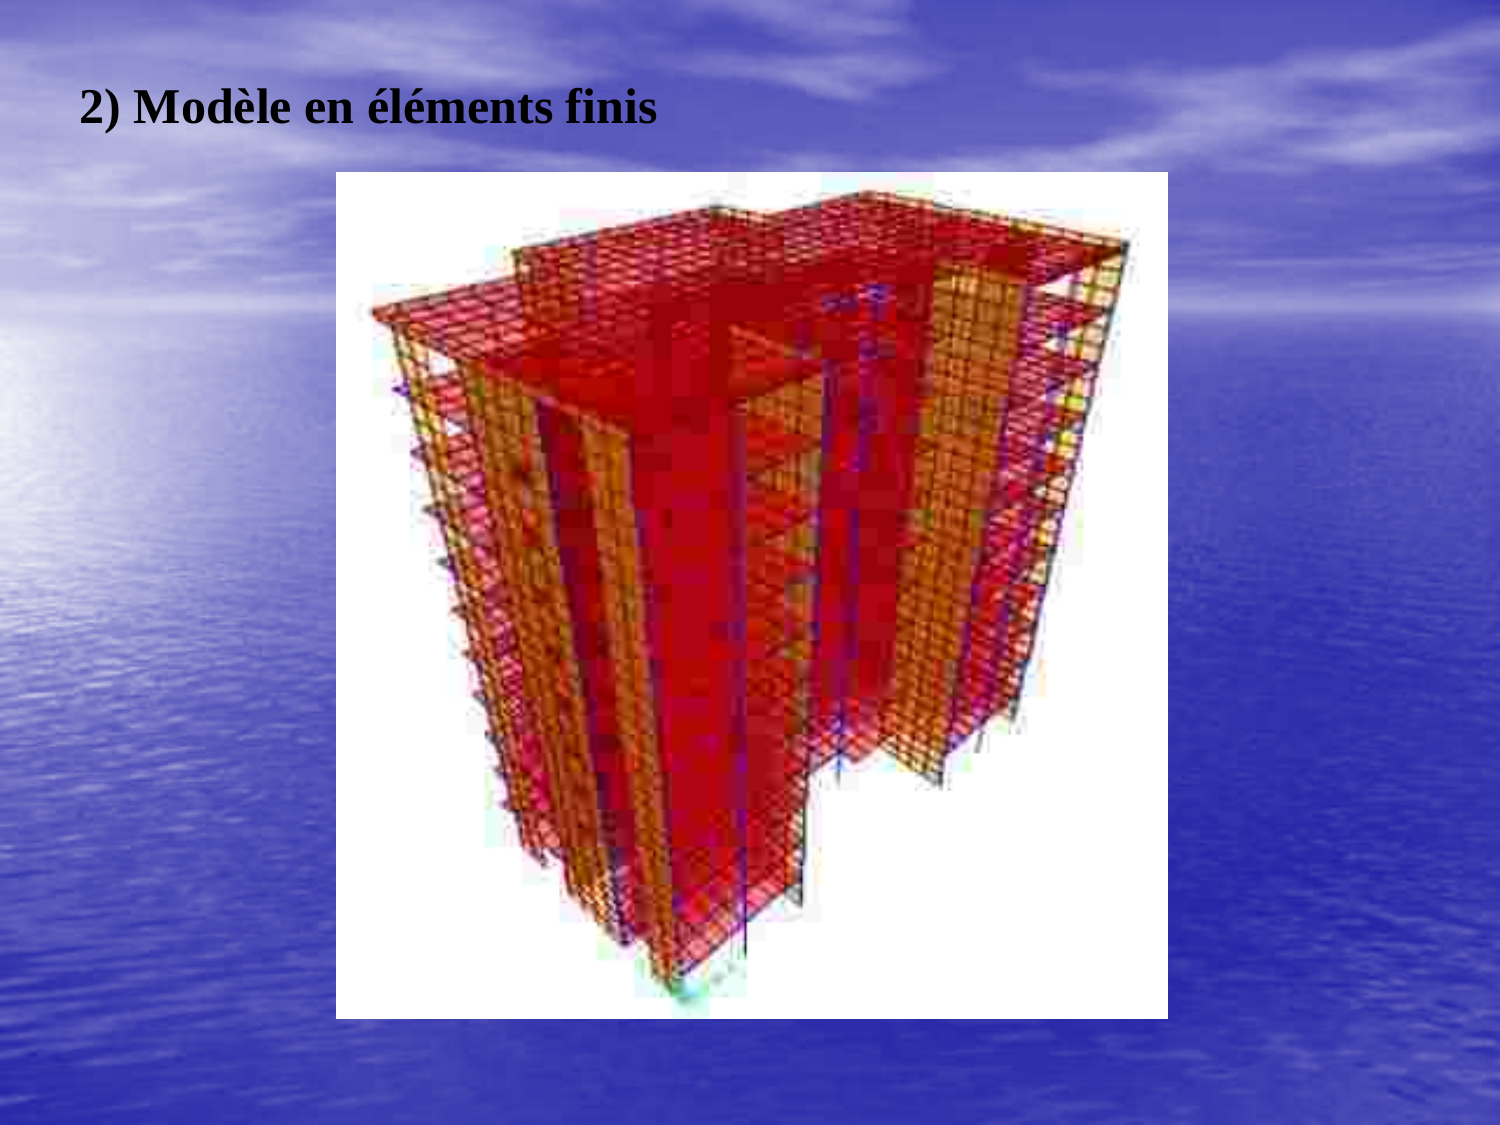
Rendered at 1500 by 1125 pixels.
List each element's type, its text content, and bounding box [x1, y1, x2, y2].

text_box 2) Modèle en éléments finis [64, 66, 774, 142]
picture [336, 172, 1168, 1019]
